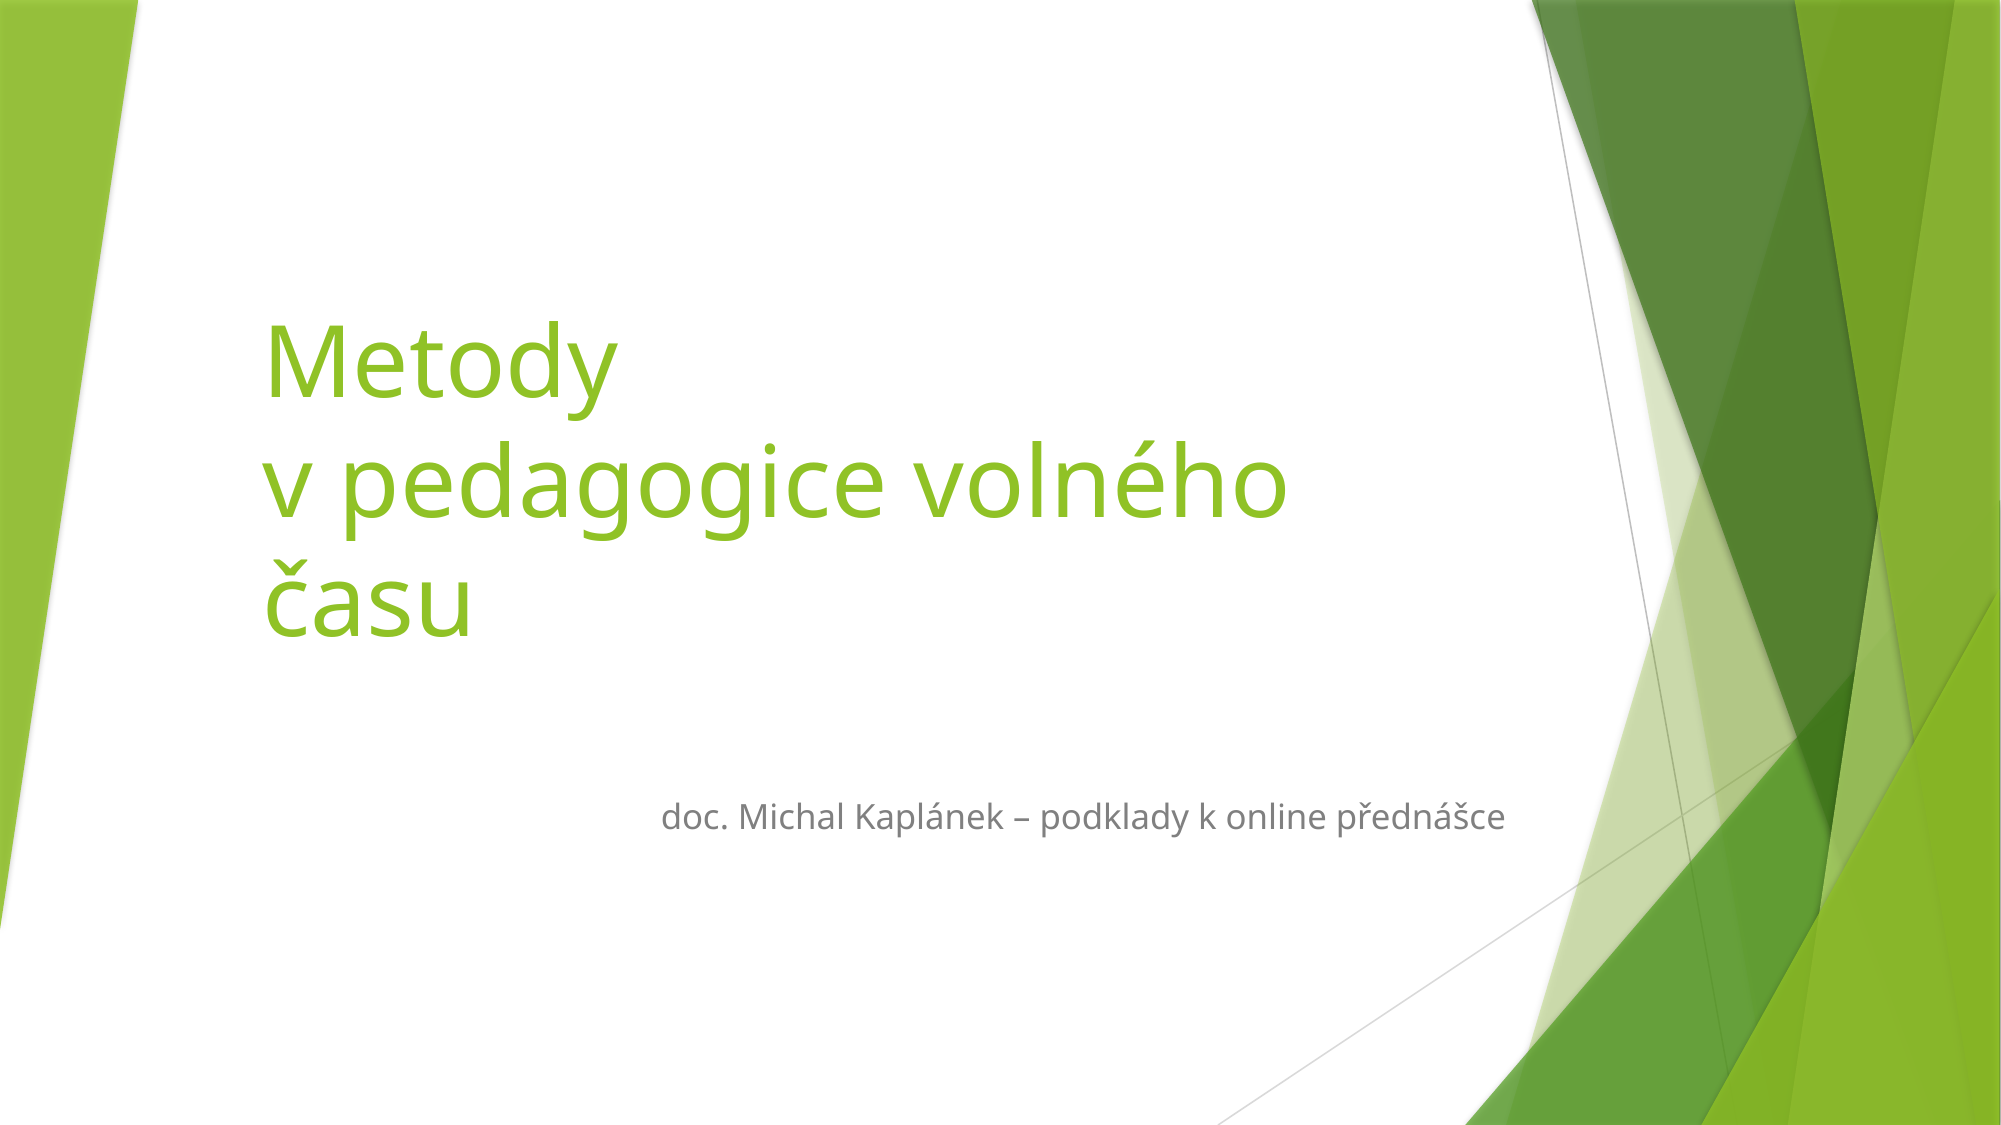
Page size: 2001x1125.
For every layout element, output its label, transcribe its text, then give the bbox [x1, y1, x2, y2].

title Metody v pedagogice volného času [247, 394, 1522, 664]
subtitle doc. Michal Kaplánek – podklady k online přednášce [247, 664, 1522, 845]
